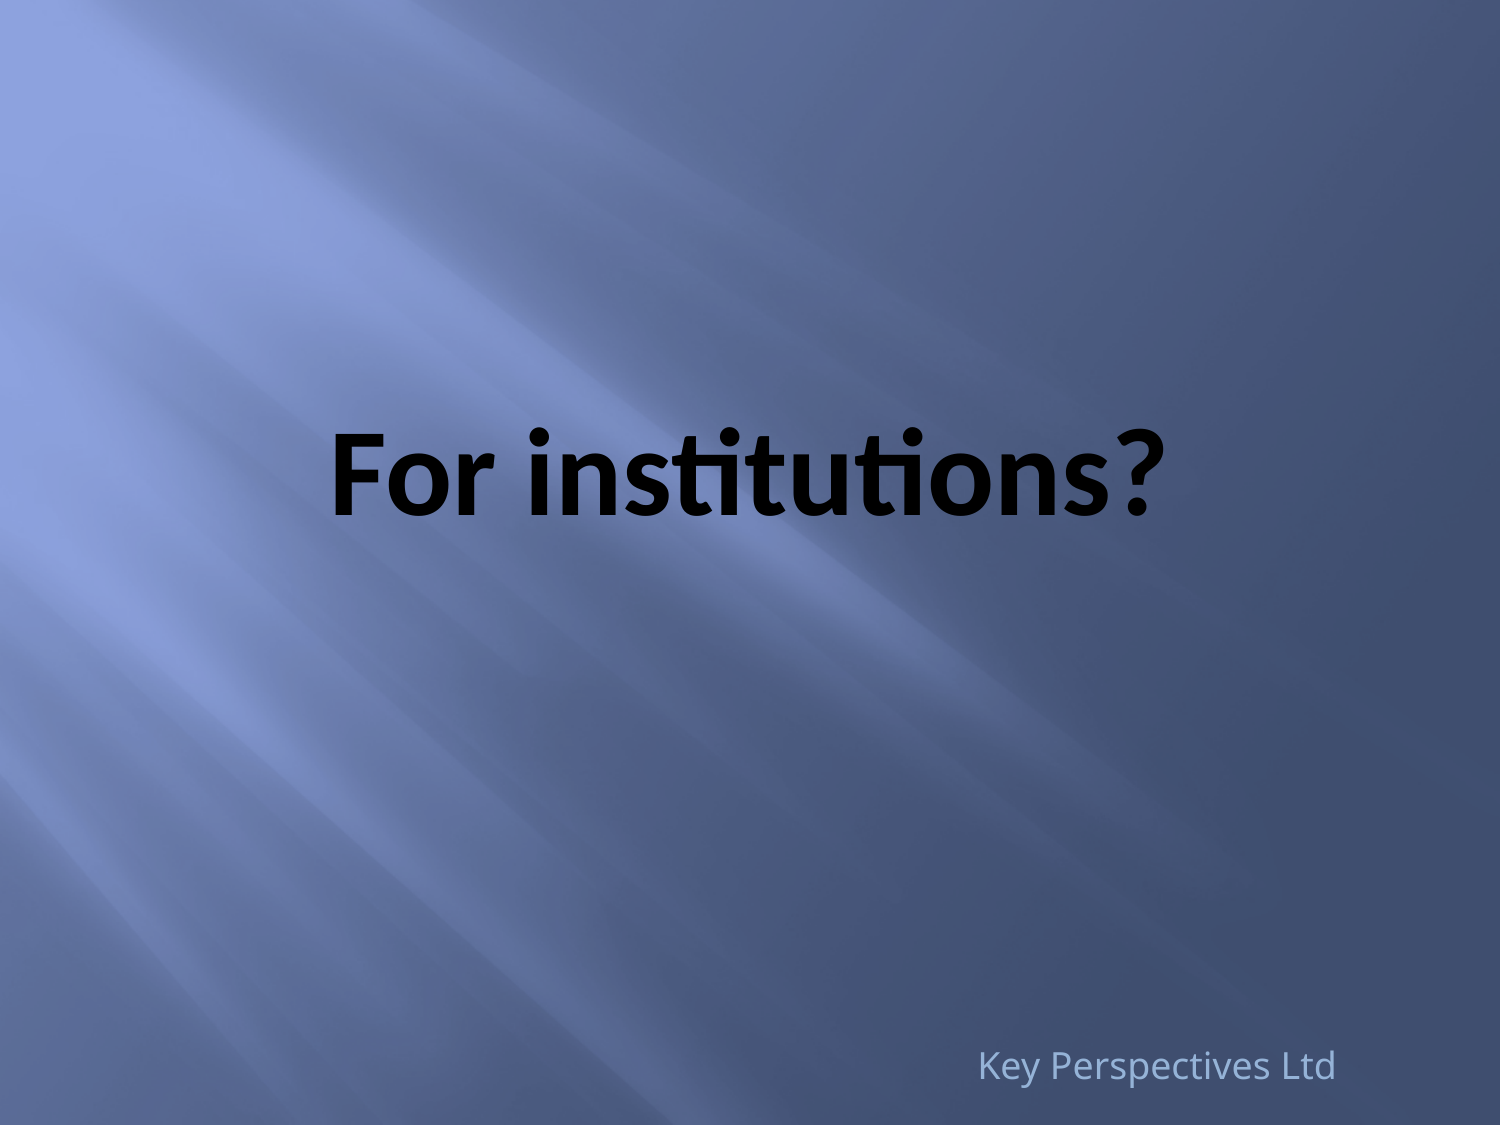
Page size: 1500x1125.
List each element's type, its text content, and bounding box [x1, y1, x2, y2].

text_box Key Perspectives Ltd [962, 1034, 1424, 1095]
title For institutions? [75, 137, 1425, 793]
